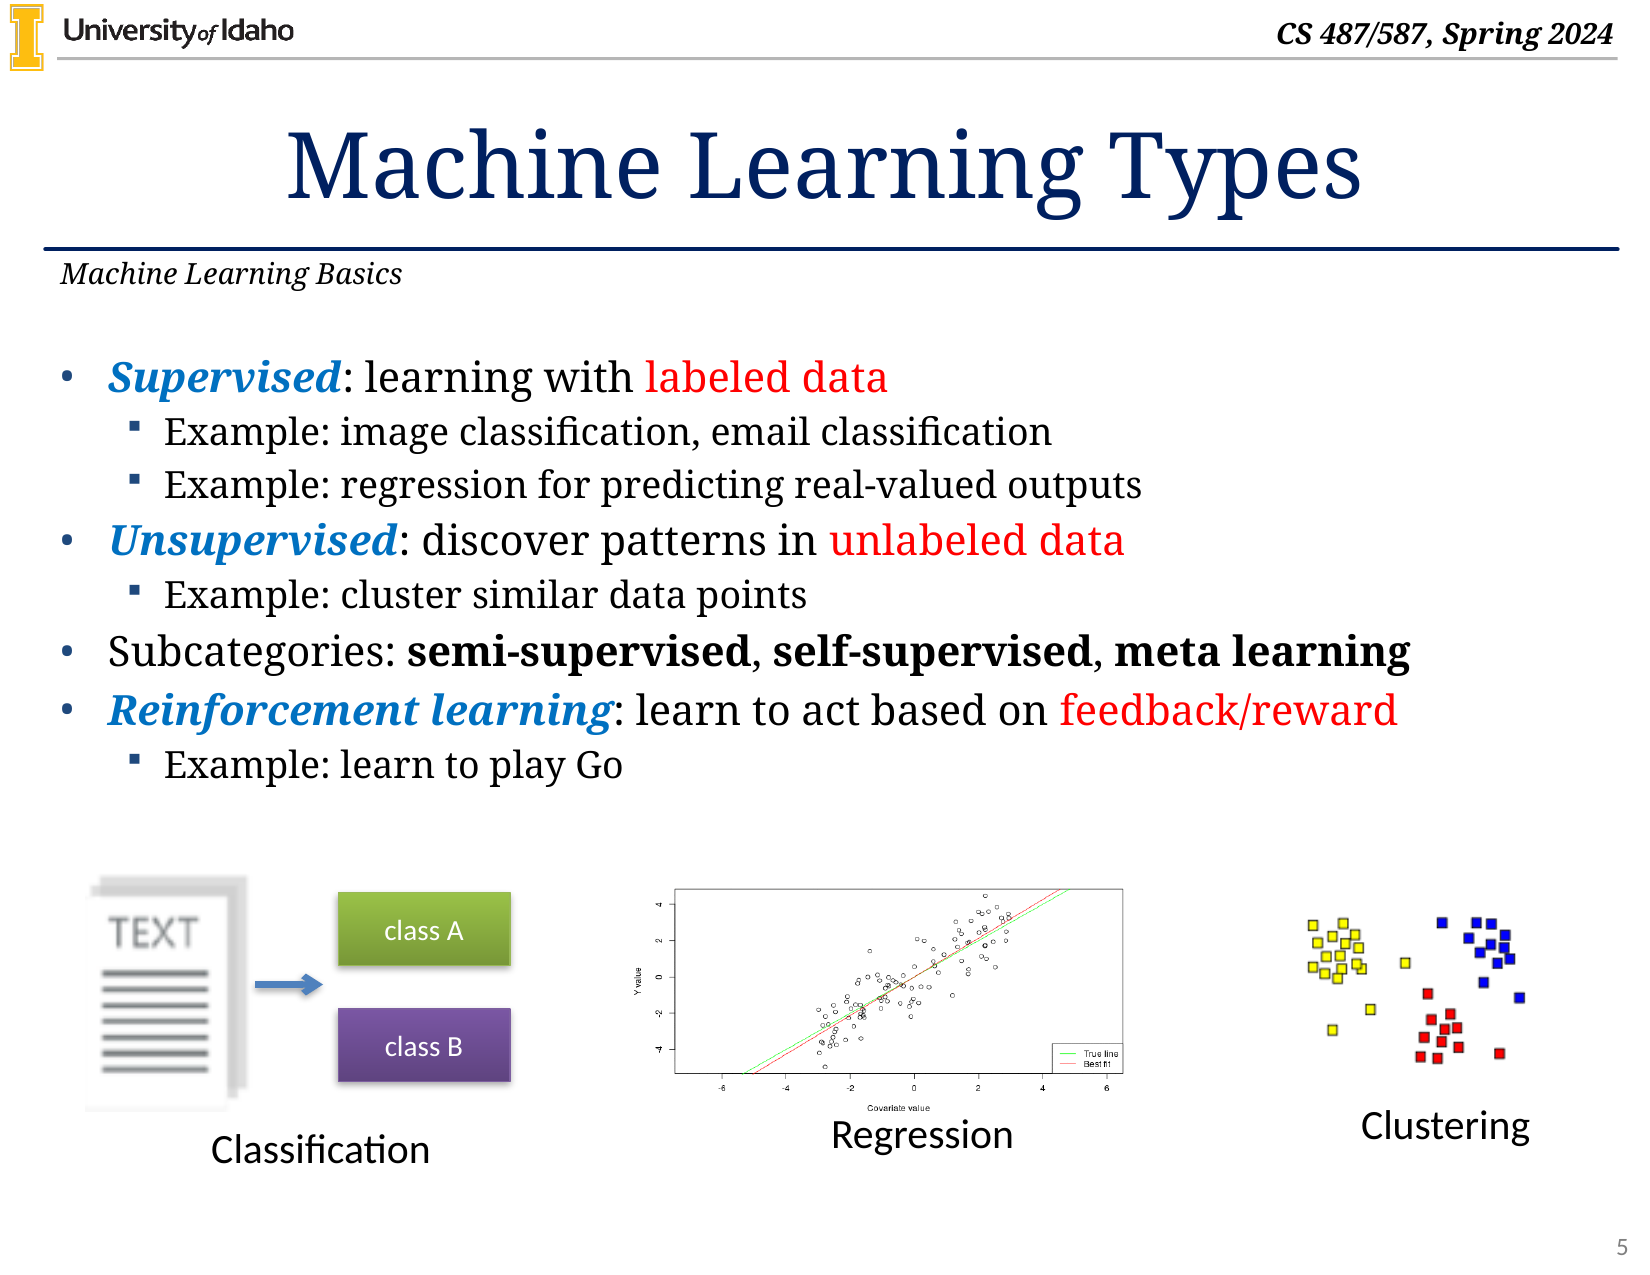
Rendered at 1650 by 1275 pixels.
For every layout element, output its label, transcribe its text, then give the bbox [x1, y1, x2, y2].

title Machine Learning Types [0, 75, 1650, 248]
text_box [85, 873, 511, 1193]
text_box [1261, 885, 1570, 1152]
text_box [631, 848, 1145, 1170]
list Supervised: learning with labeled data Example: image classification, email classification Example: regression for predicting real-valued outputs Unsupervised: discover patterns in unlabeled data Example: cluster similar data points Subcategories: semi-supervised, self-supervised, meta learning Reinforcement learning: learn to act based on feedback/reward Example: learn to play Go [45, 342, 1618, 1224]
picture [57, 2, 294, 52]
list Machine Learning Basics [45, 247, 1062, 306]
picture [9, 4, 48, 71]
